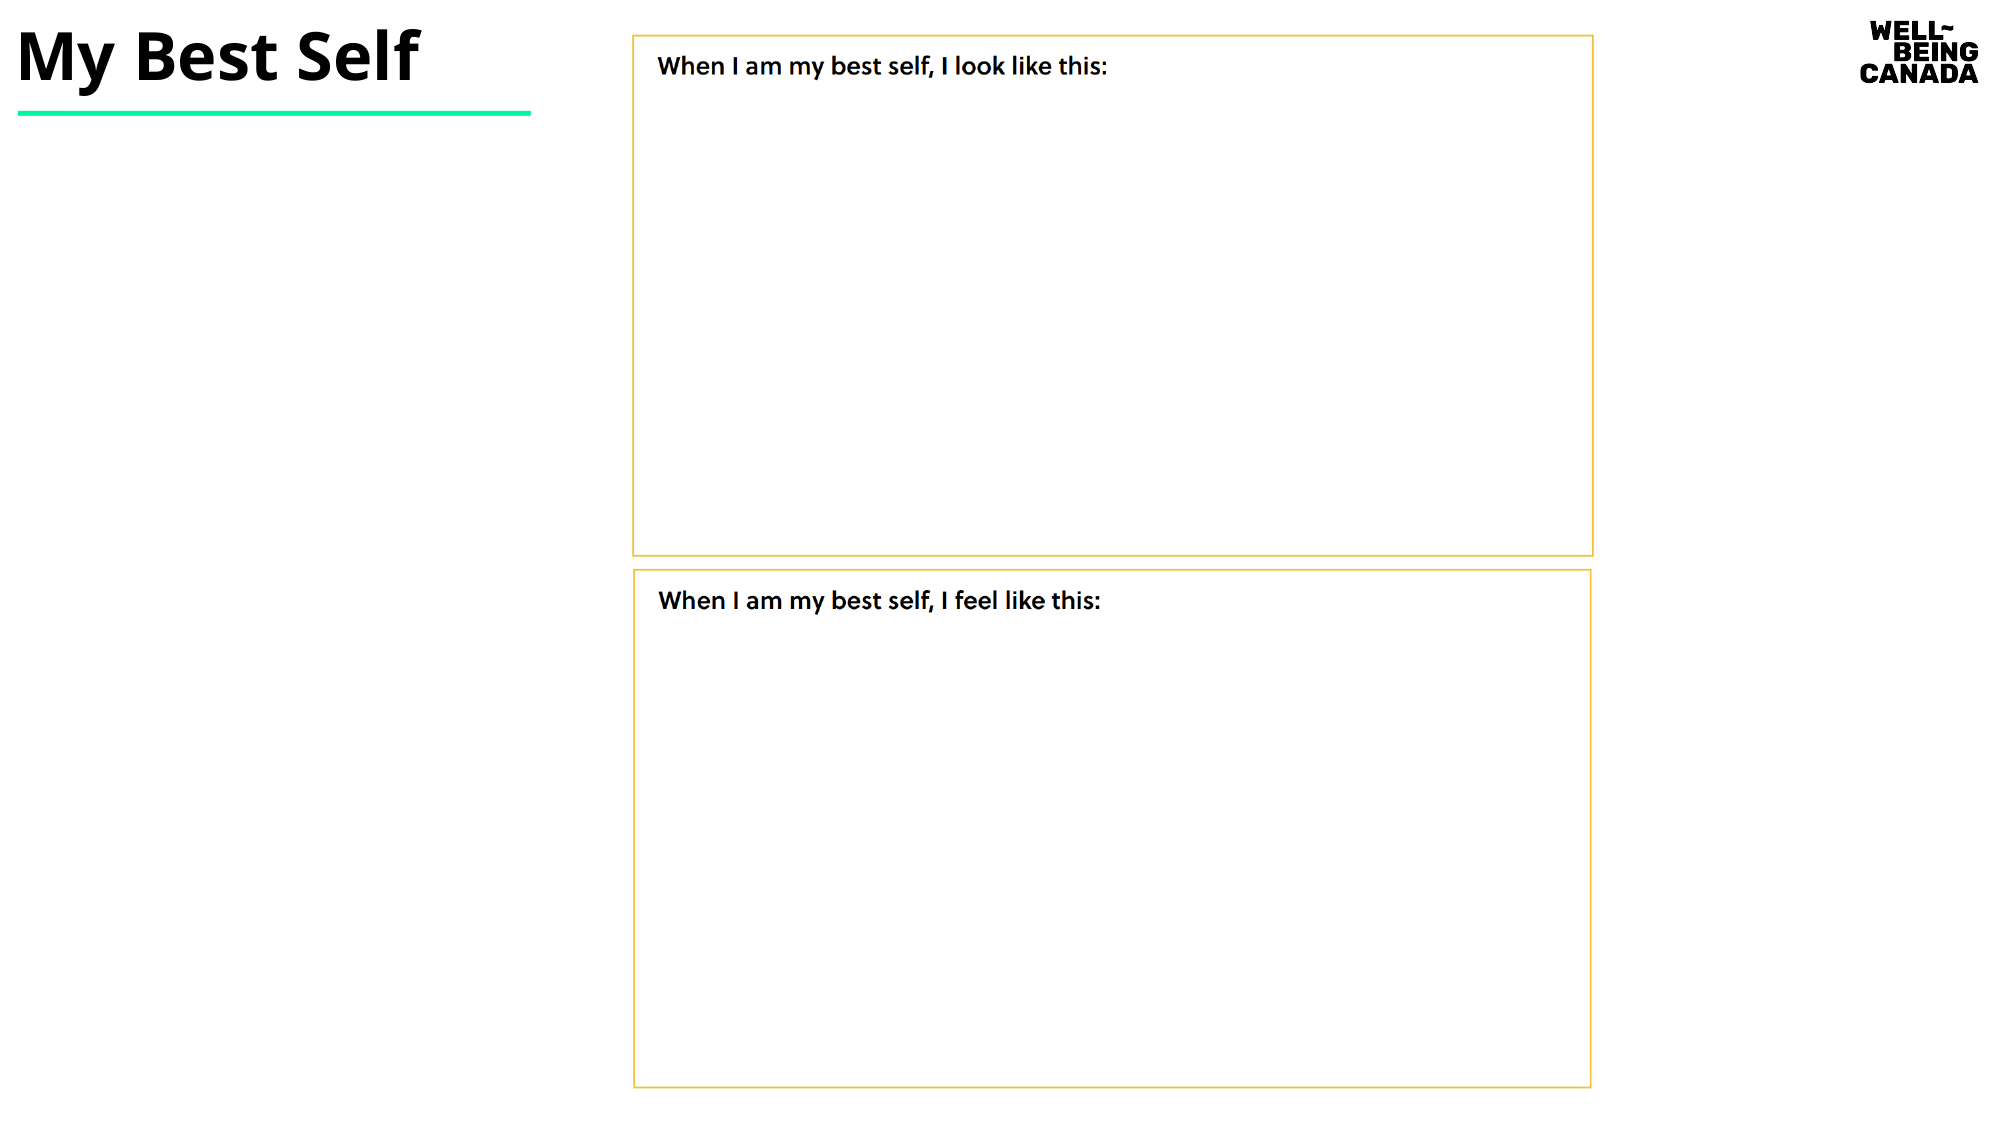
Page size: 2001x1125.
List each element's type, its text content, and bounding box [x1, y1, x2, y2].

picture [16, 109, 532, 117]
picture [1856, 0, 1984, 117]
text_box My Best Self [0, 6, 1098, 102]
picture [627, 30, 1598, 1095]
